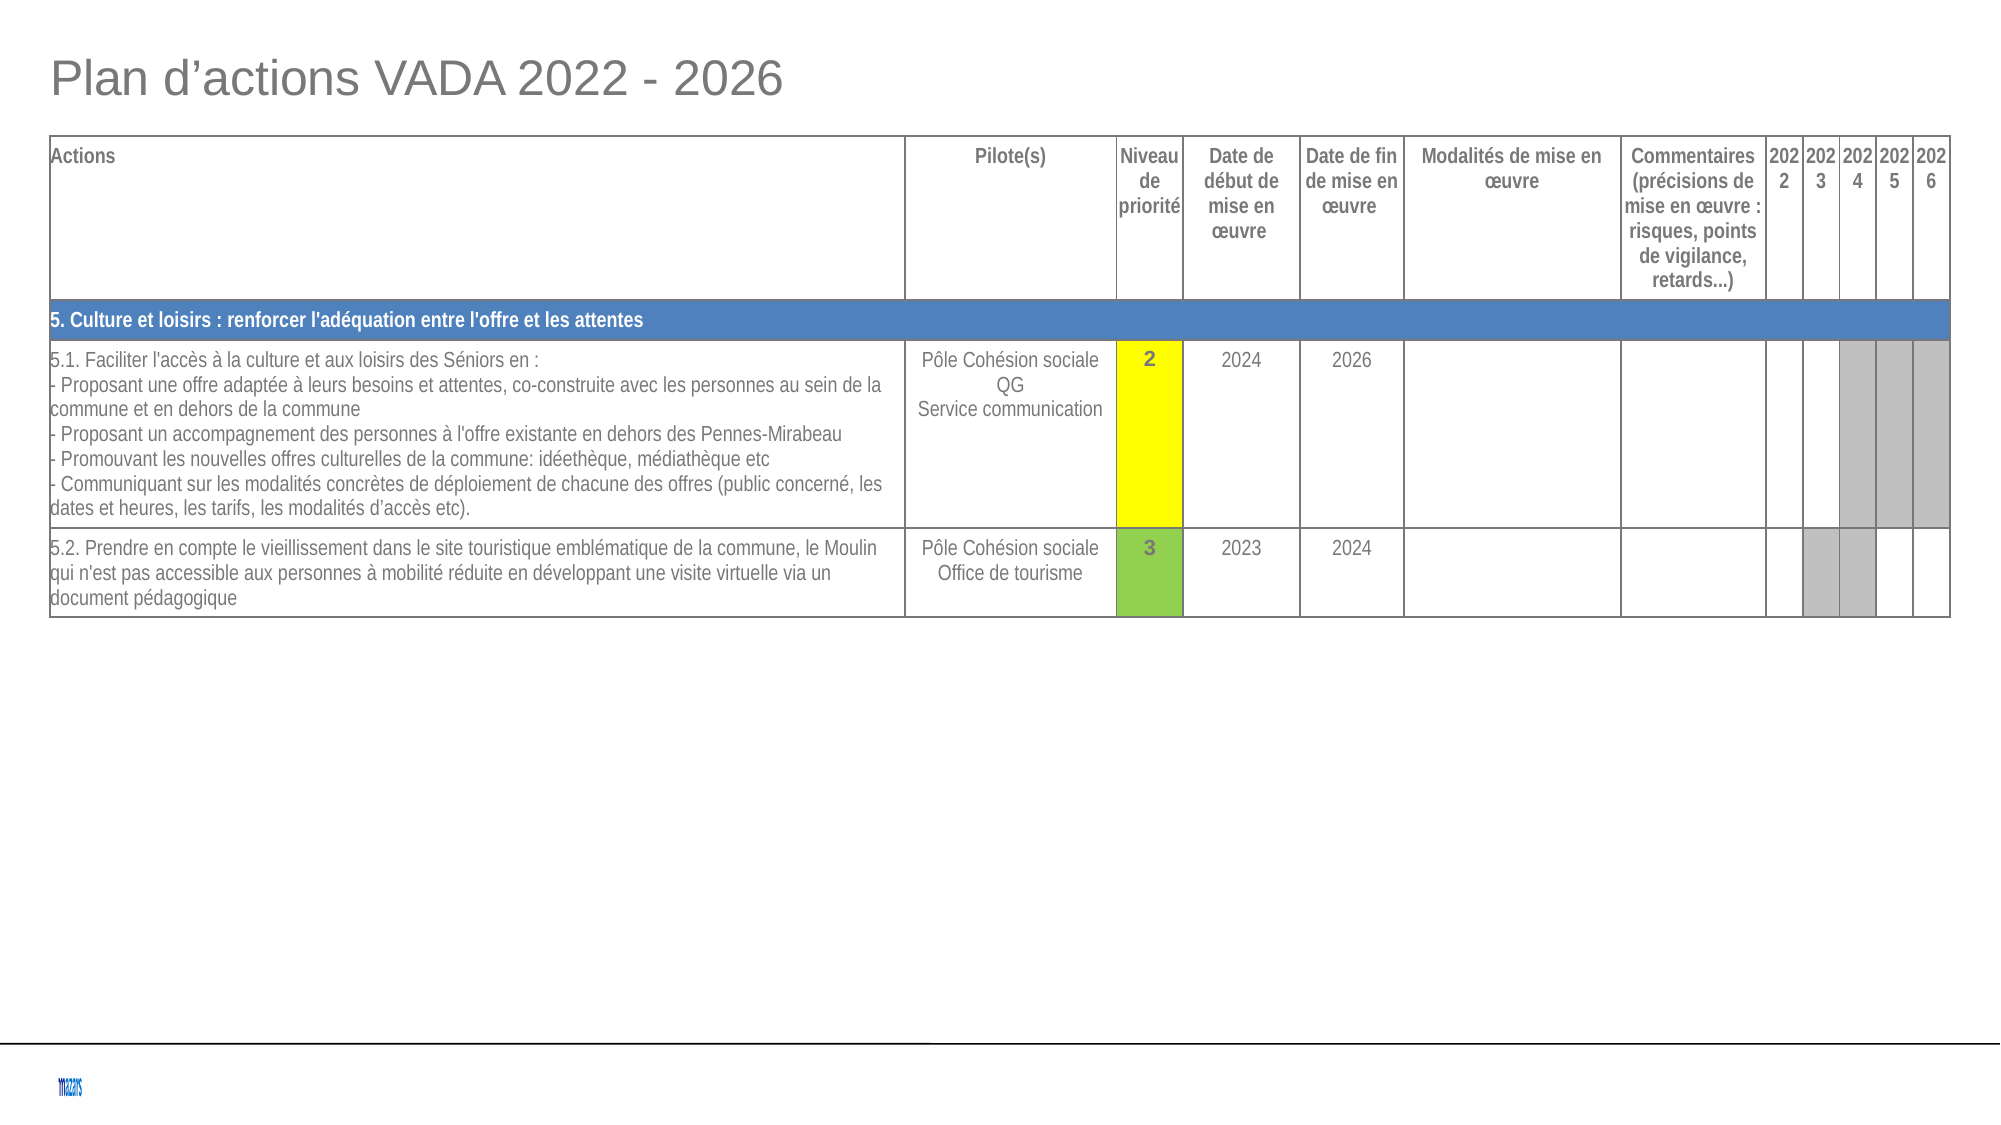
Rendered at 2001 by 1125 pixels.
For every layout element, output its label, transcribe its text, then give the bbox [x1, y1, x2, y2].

table_header 2022 [1767, 137, 1802, 299]
table_cell 2024 [1184, 341, 1299, 527]
table_cell 0 [1767, 341, 1802, 527]
table_cell 2024 [1301, 529, 1403, 616]
table_cell 1 [1804, 529, 1839, 616]
table_cell 0 [1767, 529, 1802, 616]
table_cell 2026 [1301, 341, 1403, 527]
table_header Date de fin de mise en œuvre [1301, 137, 1403, 299]
table_header 2025 [1877, 137, 1912, 299]
table_header 2023 [1804, 137, 1839, 299]
table_cell 5.2. Prendre en compte le vieillissement dans le site touristique emblématique de la commune, le Moulin qui n'est pas accessible aux personnes à mobilité réduite en développant une visite virtuelle via un document pédagogique [51, 529, 904, 616]
text_box Plan d’actions VADA 2022 - 2026 [49, 51, 1950, 111]
table_header Modalités de mise en œuvre [1405, 137, 1620, 299]
table_cell 1 [1840, 341, 1875, 527]
table_header Niveau de priorité [1117, 137, 1182, 299]
table_cell 2 [1117, 341, 1182, 527]
table_cell 0 [1914, 529, 1949, 616]
table_cell [1622, 341, 1765, 527]
table_header Actions [51, 137, 904, 299]
table_cell 1 [1877, 341, 1912, 527]
table_header Commentaires (précisions de mise en œuvre : risques, points de vigilance, retards...) [1622, 137, 1765, 299]
table_cell 0 [1804, 341, 1839, 527]
table_header 2026 [1914, 137, 1949, 299]
table_cell 1 [1914, 341, 1949, 527]
table_cell Pôle Cohésion sociale Office de tourisme [906, 529, 1116, 616]
table_header 2024 [1840, 137, 1875, 299]
table_cell 2023 [1184, 529, 1299, 616]
table_header Date de début de mise en œuvre [1184, 137, 1299, 299]
table_cell 1 [1840, 529, 1875, 616]
table_cell 0 [1877, 529, 1912, 616]
table_cell [1405, 341, 1620, 527]
table_cell 5.1. Faciliter l'accès à la culture et aux loisirs des Séniors en : - Proposant une offre adaptée à leurs besoins et attentes, co-construite avec les personnes au sein de la commune et en dehors de la commune - Proposant un accompagnement des personnes à l'offre existante en dehors des Pennes-Mirabeau - Promouvant les nouvelles offres culturelles de la commune: idéethèque, médiathèque etc - Communiquant sur les modalités concrètes de déploiement de chacune des offres (public concerné, les dates et heures, les tarifs, les modalités d’accès etc). [51, 341, 904, 527]
table_cell 3 [1117, 529, 1182, 616]
table_cell [1405, 529, 1620, 616]
table_cell [1622, 529, 1765, 616]
table_cell 5. Culture et loisirs : renforcer l'adéquation entre l'offre et les attentes [51, 301, 1949, 339]
table_header Pilote(s) [906, 137, 1116, 299]
table_cell Pôle Cohésion sociale QG Service communication [906, 341, 1116, 527]
